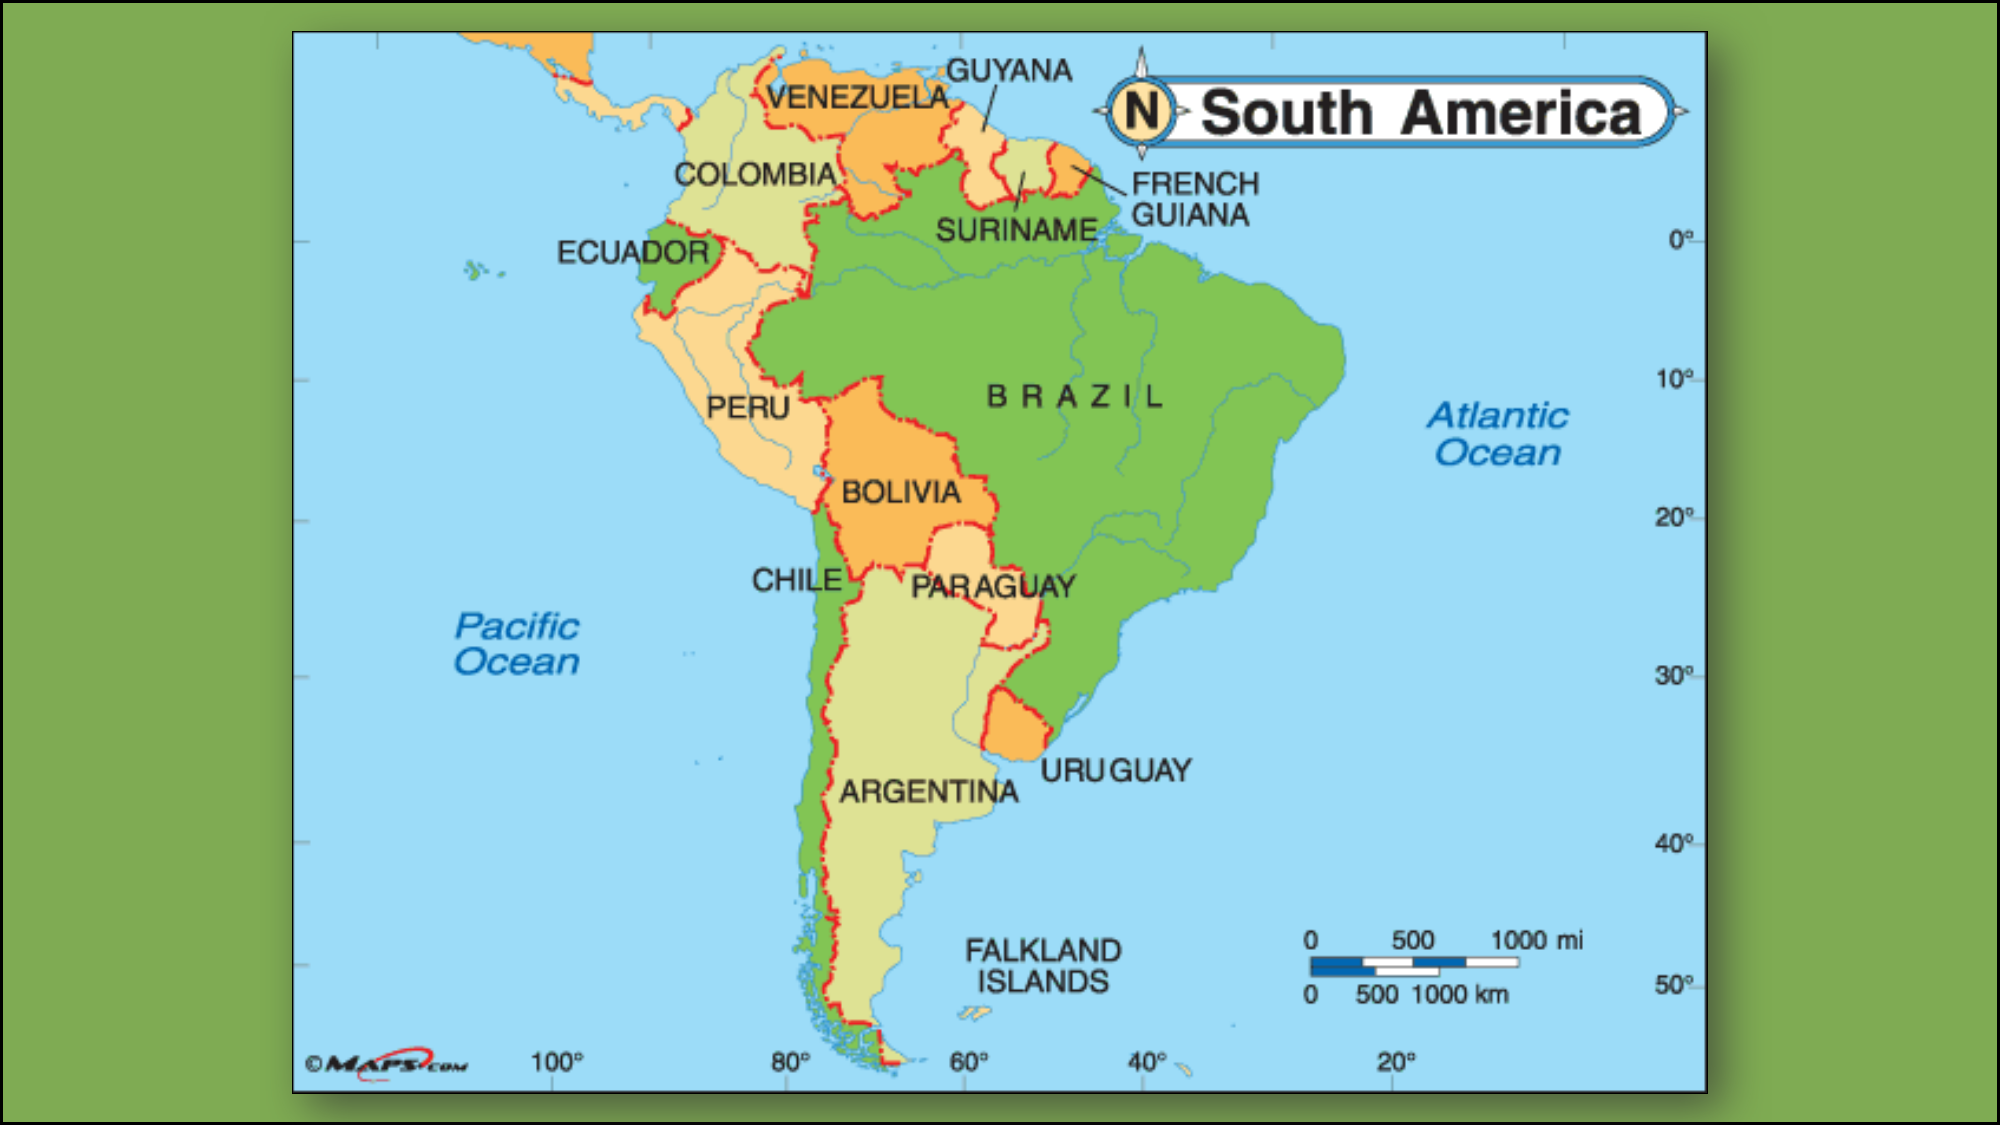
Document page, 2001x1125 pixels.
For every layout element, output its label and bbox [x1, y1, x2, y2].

text_box [0, 0, 2000, 1125]
picture [292, 31, 1708, 1094]
